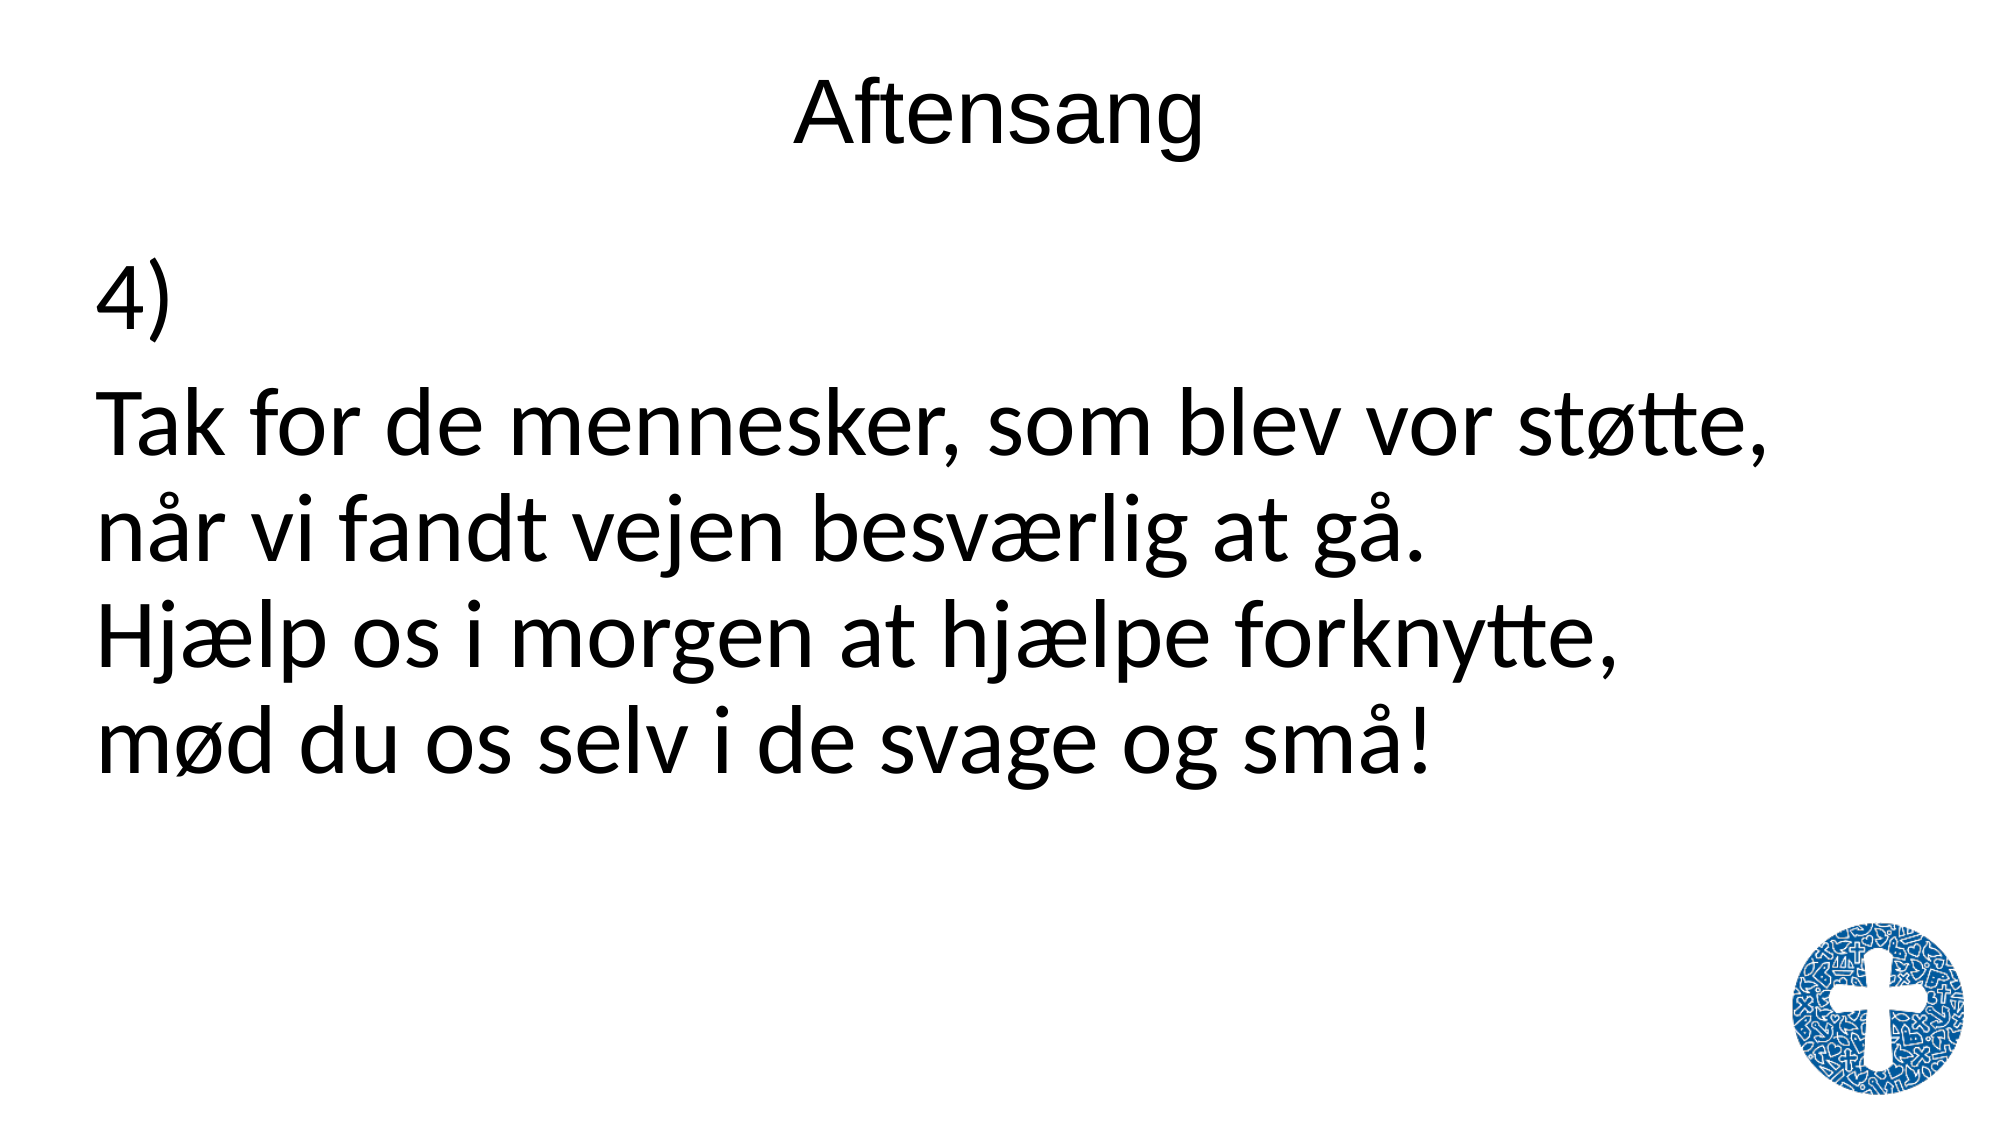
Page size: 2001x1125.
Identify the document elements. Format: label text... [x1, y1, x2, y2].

list 4) Tak for de mennesker, som blev vor støtte, når vi fandt vejen besværlig at gå. Hjælp os i morgen at hjælpe forknytte, mød du os selv i de svage og små! [80, 237, 1863, 1018]
title Aftensang [137, 19, 1863, 209]
picture [1752, 884, 2000, 1125]
